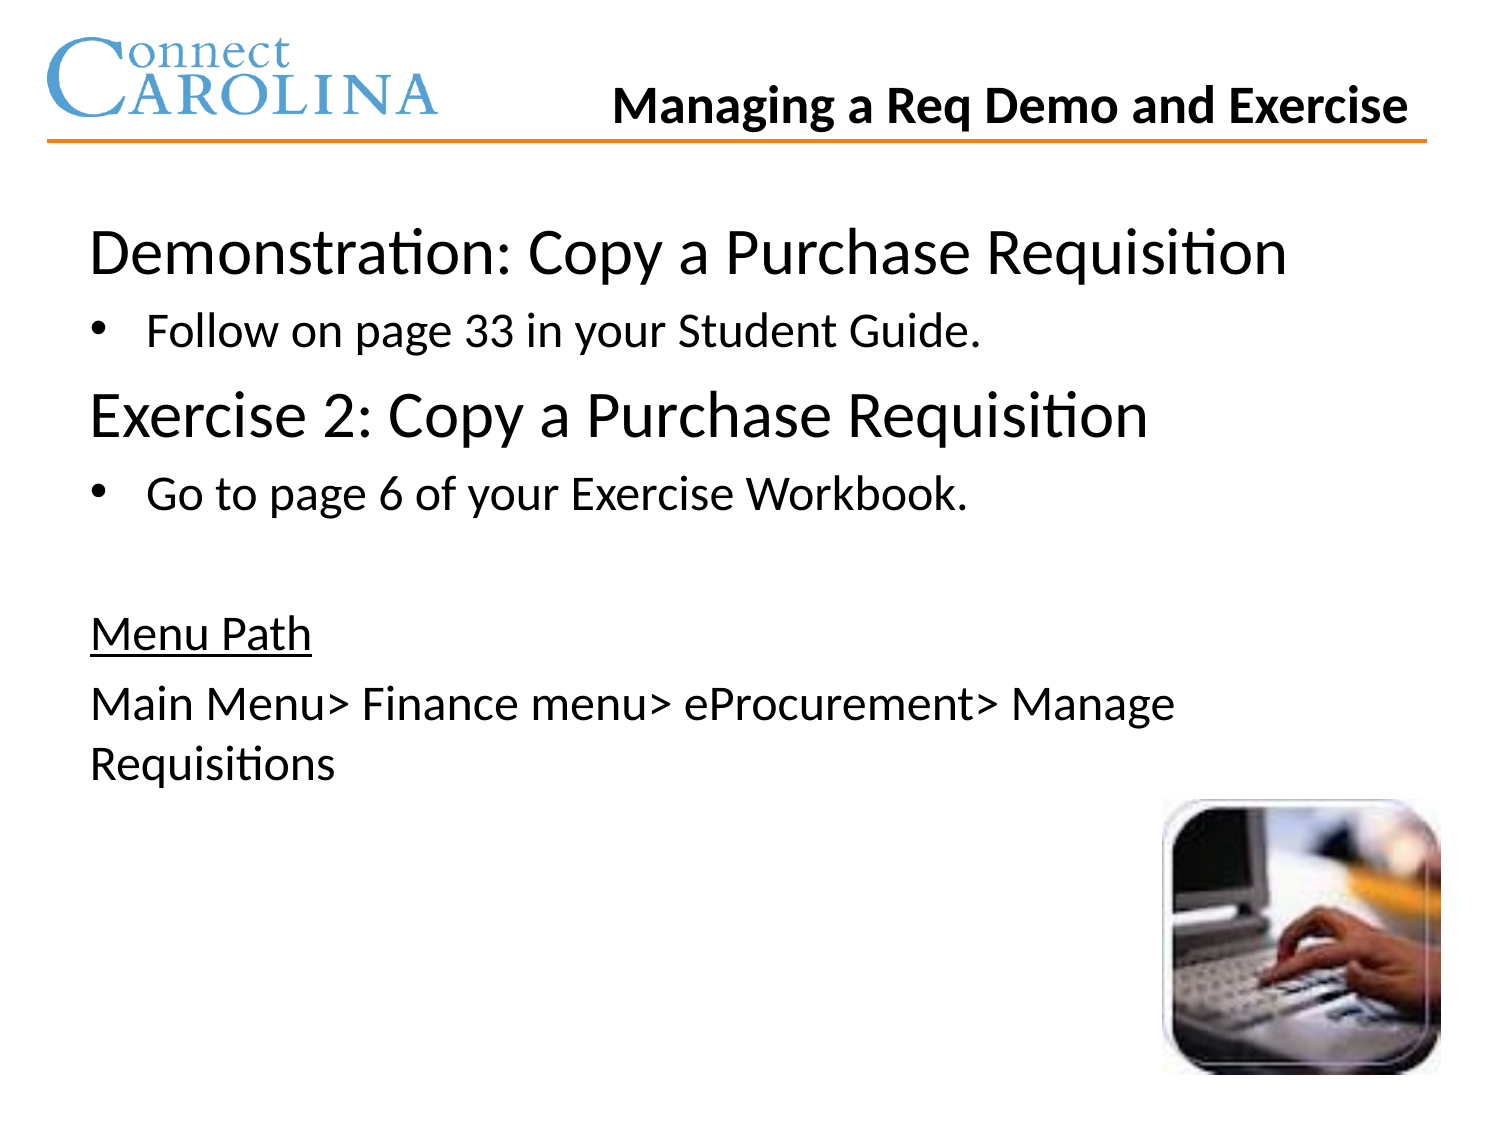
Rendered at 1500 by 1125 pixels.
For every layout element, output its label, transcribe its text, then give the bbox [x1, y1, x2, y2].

list Managing a Req Demo and Exercise [387, 62, 1425, 150]
picture [47, 37, 438, 117]
list Demonstration: Copy a Purchase Requisition Follow on page 33 in your Student Guide. Exercise 2: Copy a Purchase Requisition Go to page 6 of your Exercise Workbook. Menu Path Main Menu> Finance menu> eProcurement> Manage Requisitions [75, 200, 1425, 963]
picture [1162, 799, 1441, 1076]
